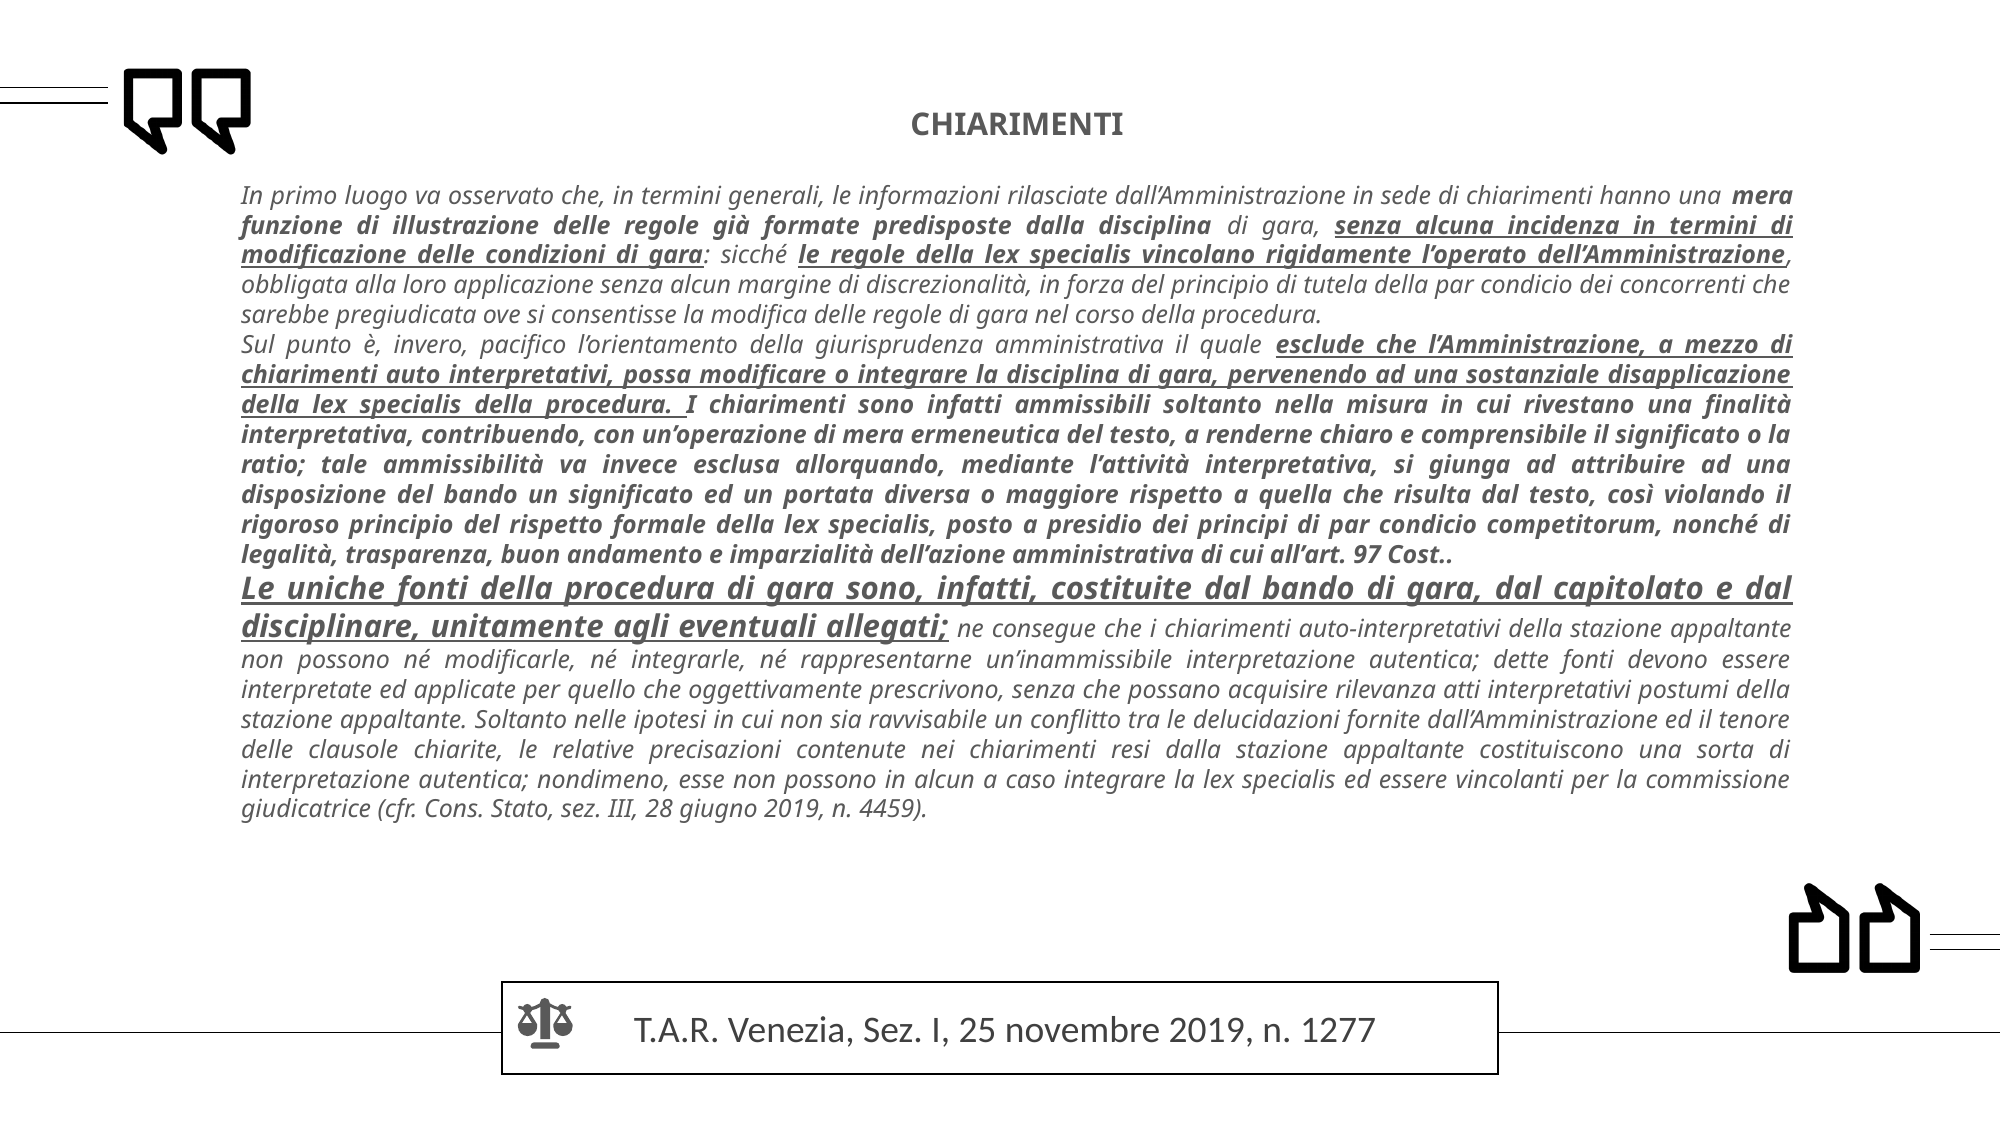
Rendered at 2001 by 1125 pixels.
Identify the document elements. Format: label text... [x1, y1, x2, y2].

text_box T.A.R. Venezia, Sez. I, 25 novembre 2019, n. 1277 [600, 997, 1411, 1058]
text_box CHIARIMENTI In primo luogo va osservato che, in termini generali, le informazioni rilasciate dall’Amministrazione in sede di chiarimenti hanno una mera funzione di illustrazione delle regole già formate predisposte dalla disciplina di gara, senza alcuna incidenza in termini di modificazione delle condizioni di gara: sicché le regole della lex specialis vincolano rigidamente l’operato dell’Amministrazione, obbligata alla loro applicazione senza alcun margine di discrezionalità, in forza del principio di tutela della par condicio dei concorrenti che sarebbe pregiudicata ove si consentisse la modifica delle regole di gara nel corso della procedura. Sul punto è, invero, pacifico l’orientamento della giurisprudenza amministrativa il quale esclude che l’Amministrazione, a mezzo di chiarimenti auto interpretativi, possa modificare o integrare la disciplina di gara, pervenendo ad una sostanziale disapplicazione della lex specialis della procedura. I chiarimenti sono infatti ammissibili soltanto nella misura in cui rivestano una finalità interpretativa, contribuendo, con un’operazione di mera ermeneutica del testo, a renderne chiaro e comprensibile il significato o la ratio; tale ammissibilità va invece esclusa allorquando, mediante l’attività interpretativa, si giunga ad attribuire ad una disposizione del bando un significato ed un portata diversa o maggiore rispetto a quella che risulta dal testo, così violando il rigoroso principio del rispetto formale della lex specialis, posto a presidio dei principi di par condicio competitorum, nonché di legalità, trasparenza, buon andamento e imparzialità dell’azione amministrativa di cui all’art. 97 Cost.. Le uniche fonti della procedura di gara sono, infatti, costituite dal bando di gara, dal capitolato e dal disciplinare, unitamente agli eventuali allegati; ne consegue che i chiarimenti auto-interpretativi della stazione appaltante non possono né modificarle, né integrarle, né rappresentarne un’inammissibile interpretazione autentica; dette fonti devono essere interpretate ed applicate per quello che oggettivamente prescrivono, senza che possano acquisire rilevanza atti interpretativi postumi della stazione appaltante. Soltanto nelle ipotesi in cui non sia ravvisabile un conflitto tra le delucidazioni fornite dall’Amministrazione ed il tenore delle clausole chiarite, le relative precisazioni contenute nei chiarimenti resi dalla stazione appaltante costituiscono una sorta di interpretazione autentica; nondimeno, esse non possono in alcun a caso integrare la lex specialis ed essere vincolanti per la commissione giudicatrice (cfr. Cons. Stato, sez. III, 28 giugno 2019, n. 4459). [226, 96, 1809, 831]
text_box [501, 981, 1499, 1075]
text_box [517, 997, 573, 1049]
picture [1783, 876, 1920, 998]
picture [123, 44, 260, 162]
